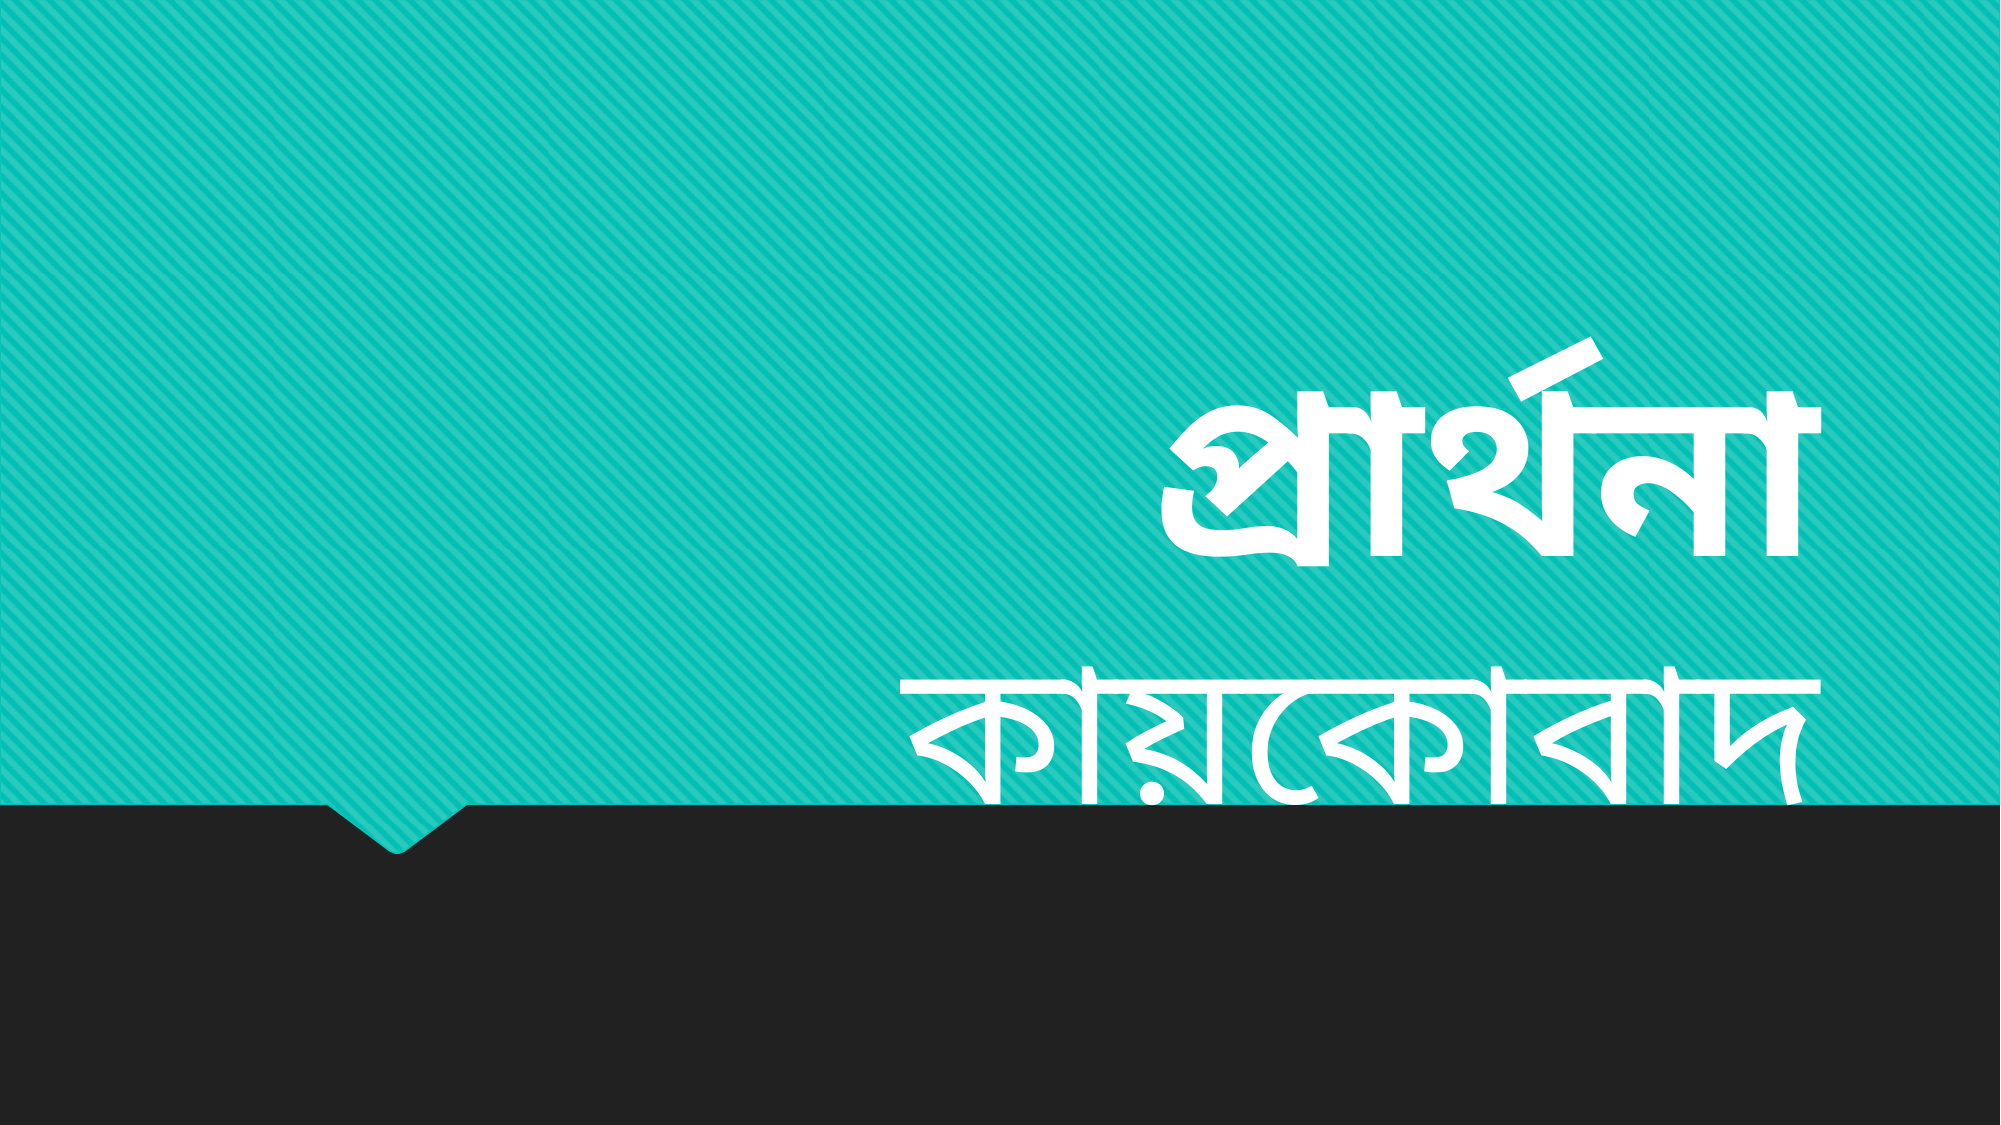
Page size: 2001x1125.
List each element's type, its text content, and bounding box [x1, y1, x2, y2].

text_box প্রার্থনা কায়কোবাদ [834, 309, 1835, 852]
